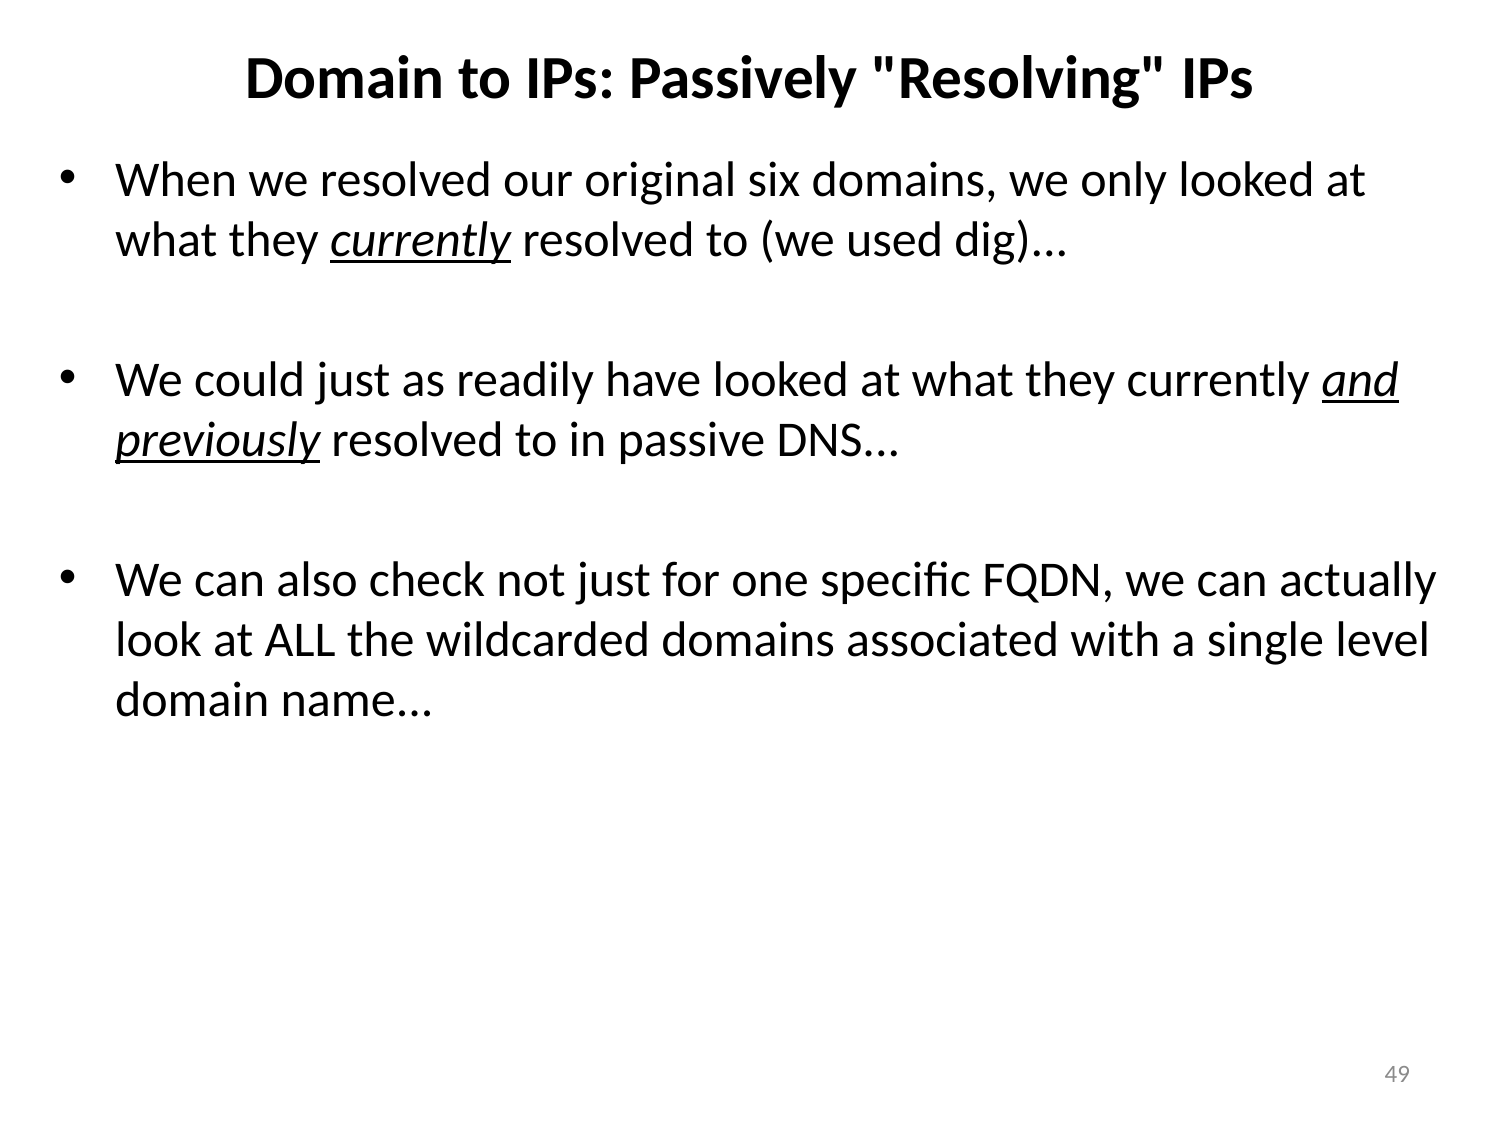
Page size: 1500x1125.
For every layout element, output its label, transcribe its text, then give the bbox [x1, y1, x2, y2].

list When we resolved our original six domains, we only looked at what they currently resolved to (we used dig)... We could just as readily have looked at what they currently and previously resolved to in passive DNS... We can also check not just for one specific FQDN, we can actually look at ALL the wildcarded domains associated with a single level domain name... [43, 138, 1457, 1043]
title Domain to IPs: Passively "Resolving" IPs [0, 29, 1500, 119]
slide_number 49 [1074, 1042, 1425, 1103]
